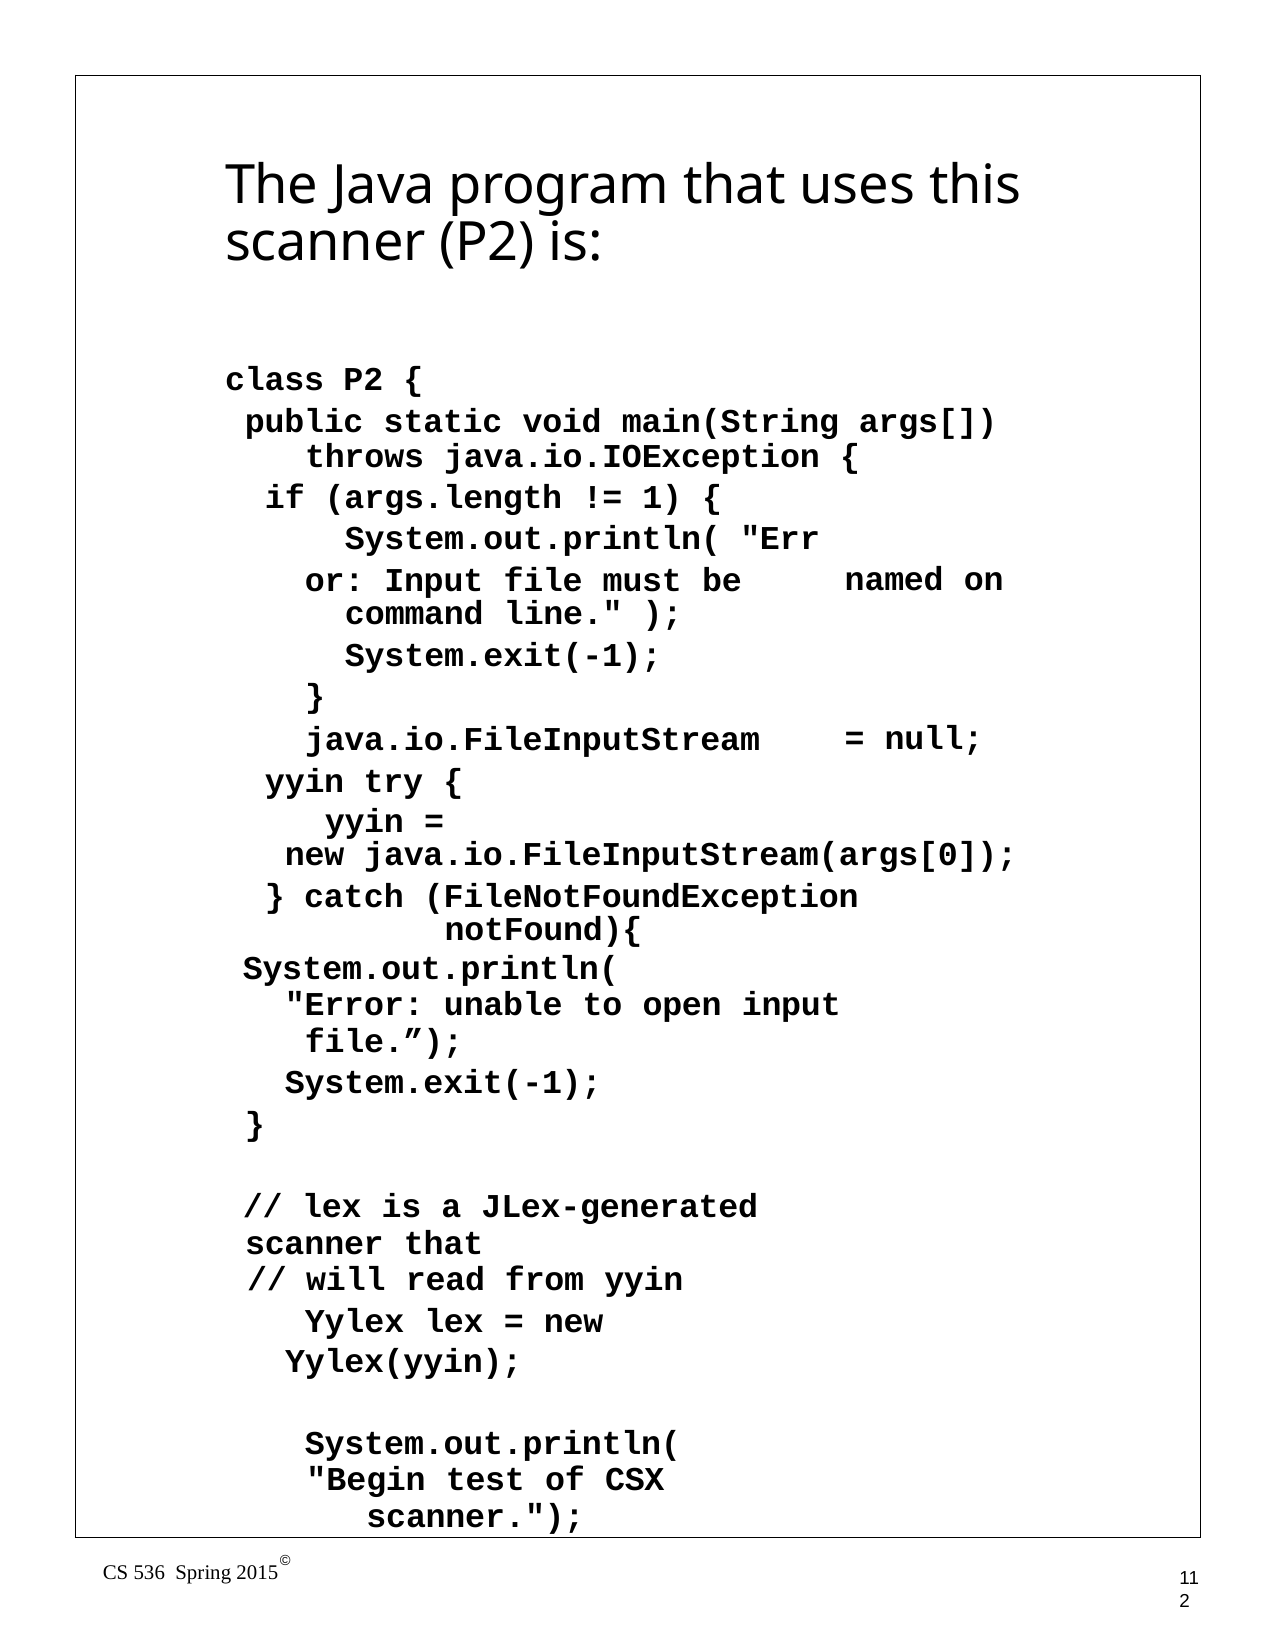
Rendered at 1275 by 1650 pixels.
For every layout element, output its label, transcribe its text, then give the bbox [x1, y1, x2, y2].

text_box class P2 { public static void main(String args[]) [222, 357, 1007, 439]
footer CS 536 Spring 2015 [100, 1558, 280, 1650]
slide_number 112 [1175, 1565, 1204, 1650]
text_box = null; [842, 715, 987, 756]
text_box The Java program that uses this scanner (P2) is: [222, 158, 1061, 271]
text_box throws java.io.IOException { if (args.length != 1) { System.out.println( "Error: Input file must be command line." ); System.exit(-1); } java.io.FileInputStream yyin try { yyin = [262, 432, 867, 832]
text_box new java.io.FileInputStream(args[0]); } catch (FileNotFoundException notFound){ System.out.println( "Error: unable to open input file.”); System.exit(-1); } // lex is a JLex-generated scanner that // will read from yyin Yylex lex = new Yylex(yyin); System.out.println( "Begin test of CSX scanner."); [242, 832, 1027, 1535]
text_box named on [842, 557, 1007, 598]
text_box © [277, 1551, 294, 1569]
